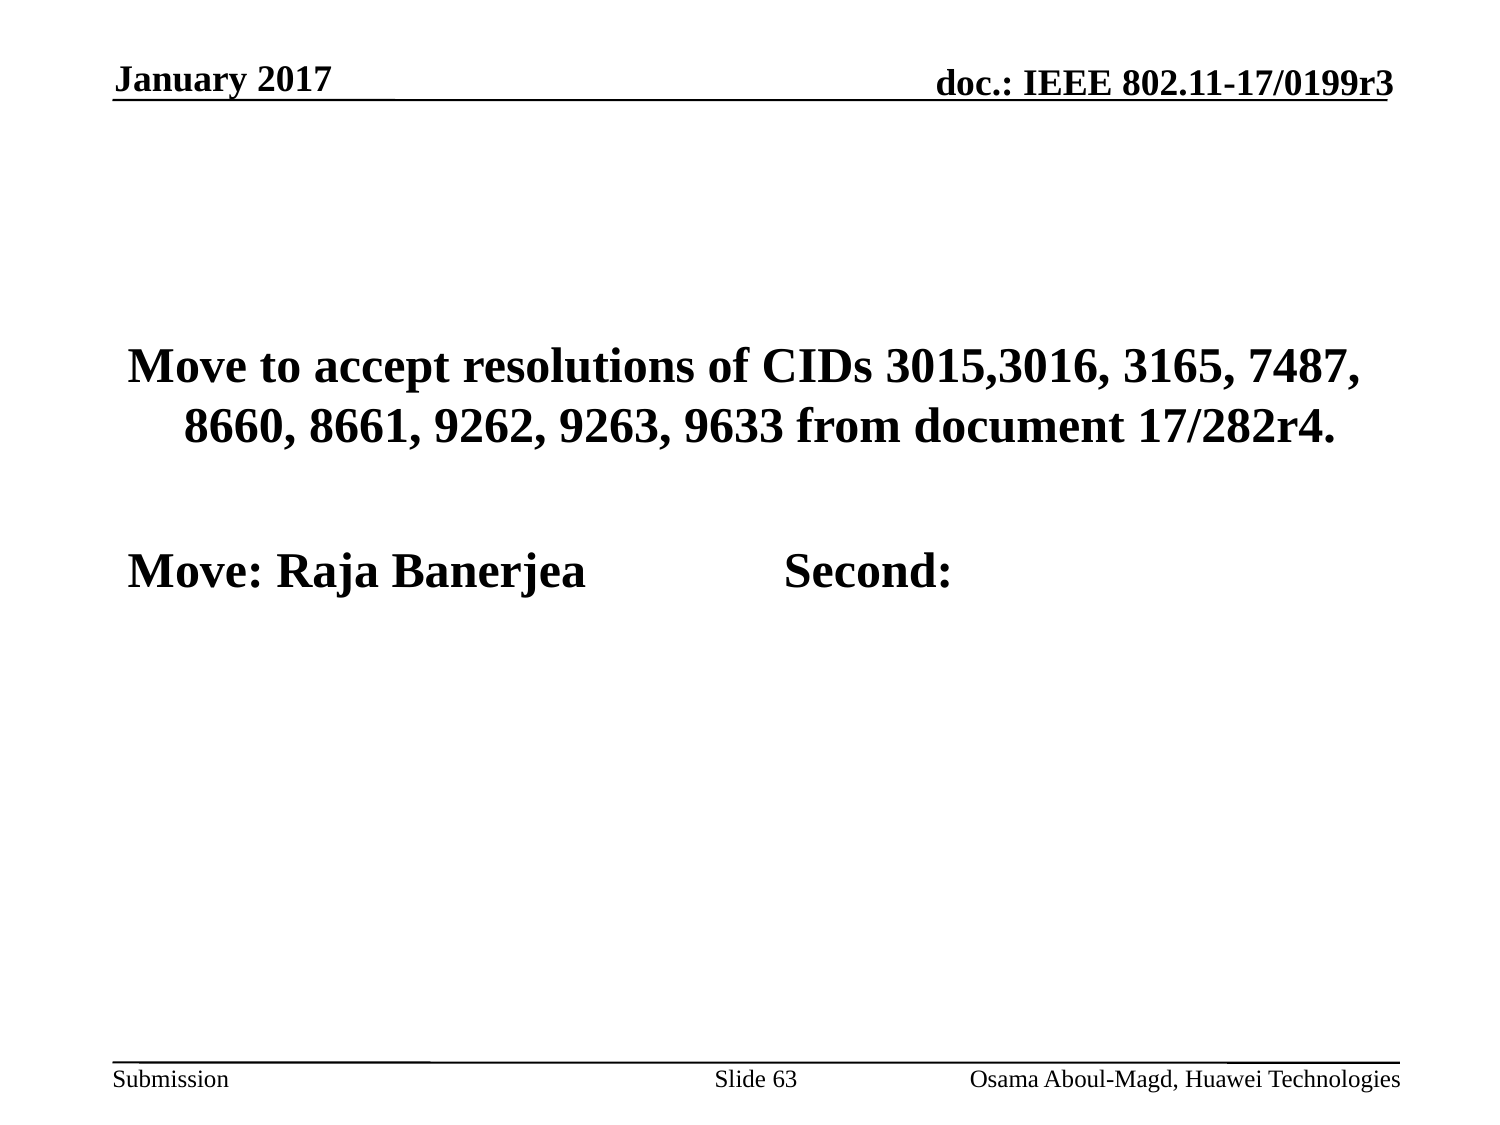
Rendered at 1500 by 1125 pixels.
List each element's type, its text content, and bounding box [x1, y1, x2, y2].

list Move to accept resolutions of CIDs 3015,3016, 3165, 7487, 8660, 8661, 9262, 9263, 9633 from document 17/282r4. Move: Raja Banerjea Second: [112, 324, 1388, 1000]
slide_number Slide 63 [712, 1061, 800, 1123]
footer Osama Aboul-Magd, Huawei Technologies [878, 1061, 1402, 1093]
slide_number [114, 54, 423, 100]
